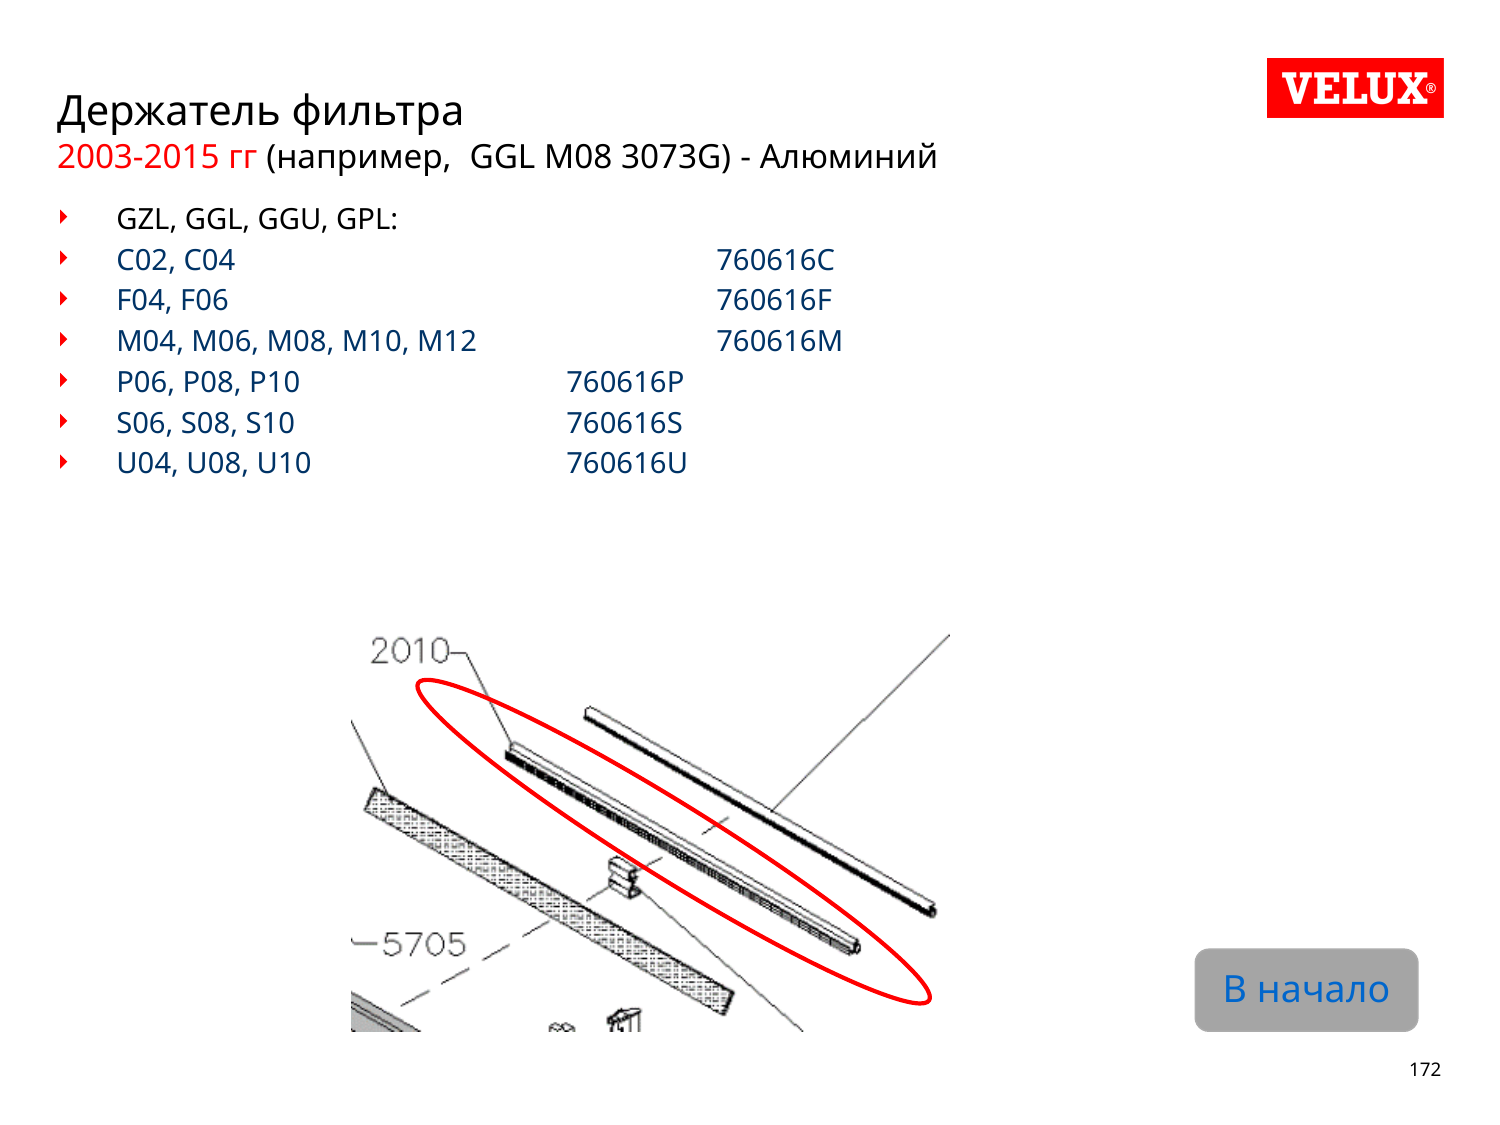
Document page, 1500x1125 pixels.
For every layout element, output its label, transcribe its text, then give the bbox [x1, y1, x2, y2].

text_box В начало [1195, 949, 1418, 1032]
title Держатель фильтра 2003-2015 гг (например, GGL M08 3073G) - Алюминий [56, 27, 1211, 182]
list GZL, GGL, GGU, GPL: C02, C04 760616С F04, F06 760616F M04, M06, M08, M10, M12 760616M P06, P08, P10 760616P S06, S08, S10 760616S U04, U08, U10 760616U [56, 199, 1129, 1038]
slide_number 172 [1392, 1057, 1442, 1095]
picture [1267, 58, 1444, 118]
picture [351, 632, 950, 1032]
